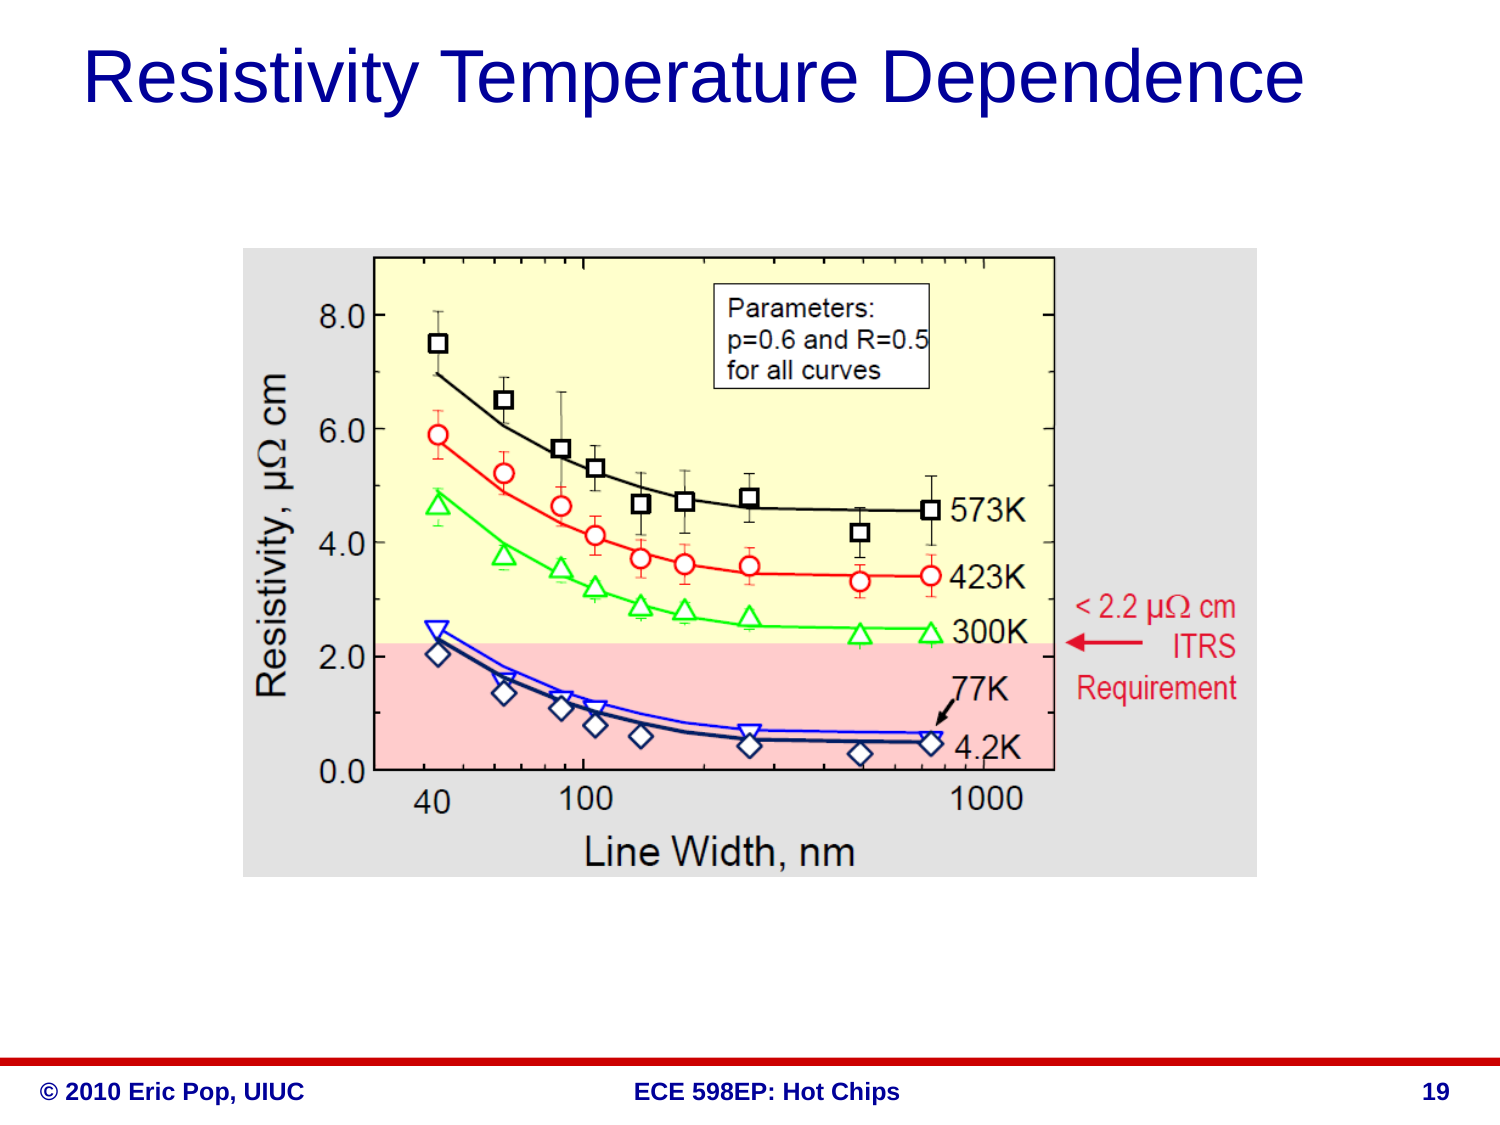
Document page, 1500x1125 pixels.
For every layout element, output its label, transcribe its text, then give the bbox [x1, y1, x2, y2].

title Resistivity Temperature Dependence [66, 20, 1418, 127]
picture [243, 248, 1257, 877]
slide_number 19 [1362, 1075, 1451, 1106]
